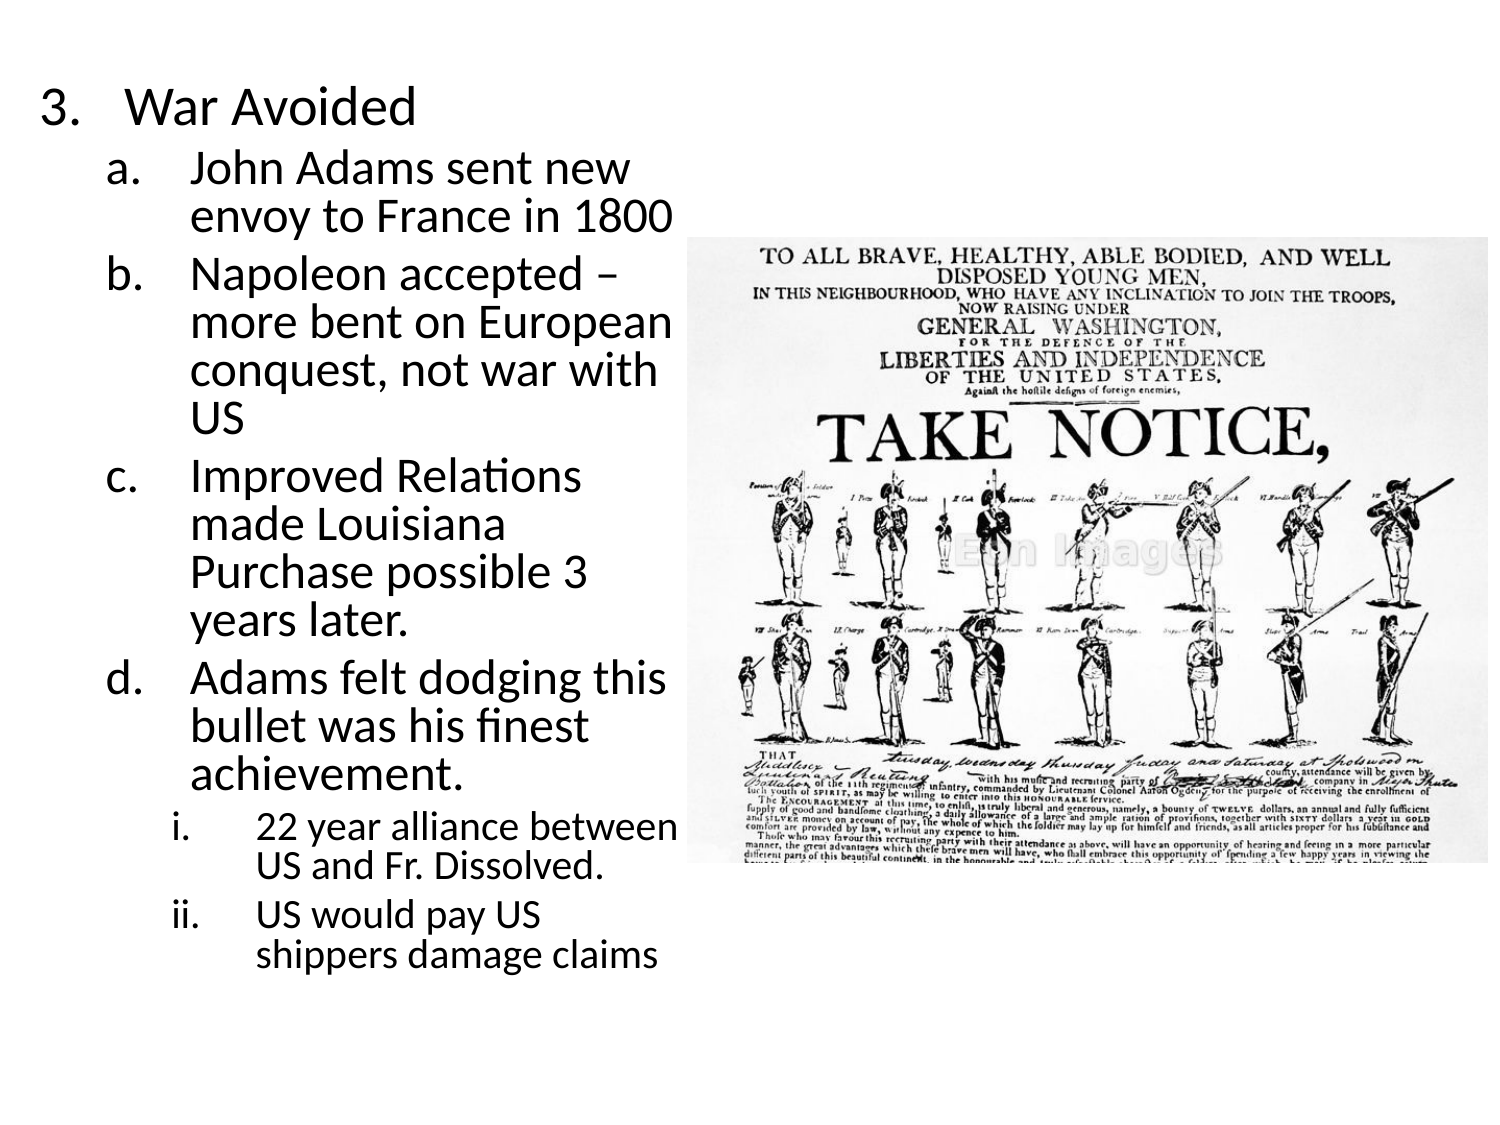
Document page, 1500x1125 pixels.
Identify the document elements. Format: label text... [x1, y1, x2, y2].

picture [687, 237, 1488, 863]
list War Avoided John Adams sent new envoy to France in 1800 Napoleon accepted – more bent on European conquest, not war with US Improved Relations made Louisiana Purchase possible 3 years later. Adams felt dodging this bullet was his finest achievement. 22 year alliance between US and Fr. Dissolved. US would pay US shippers damage claims [24, 75, 700, 1005]
